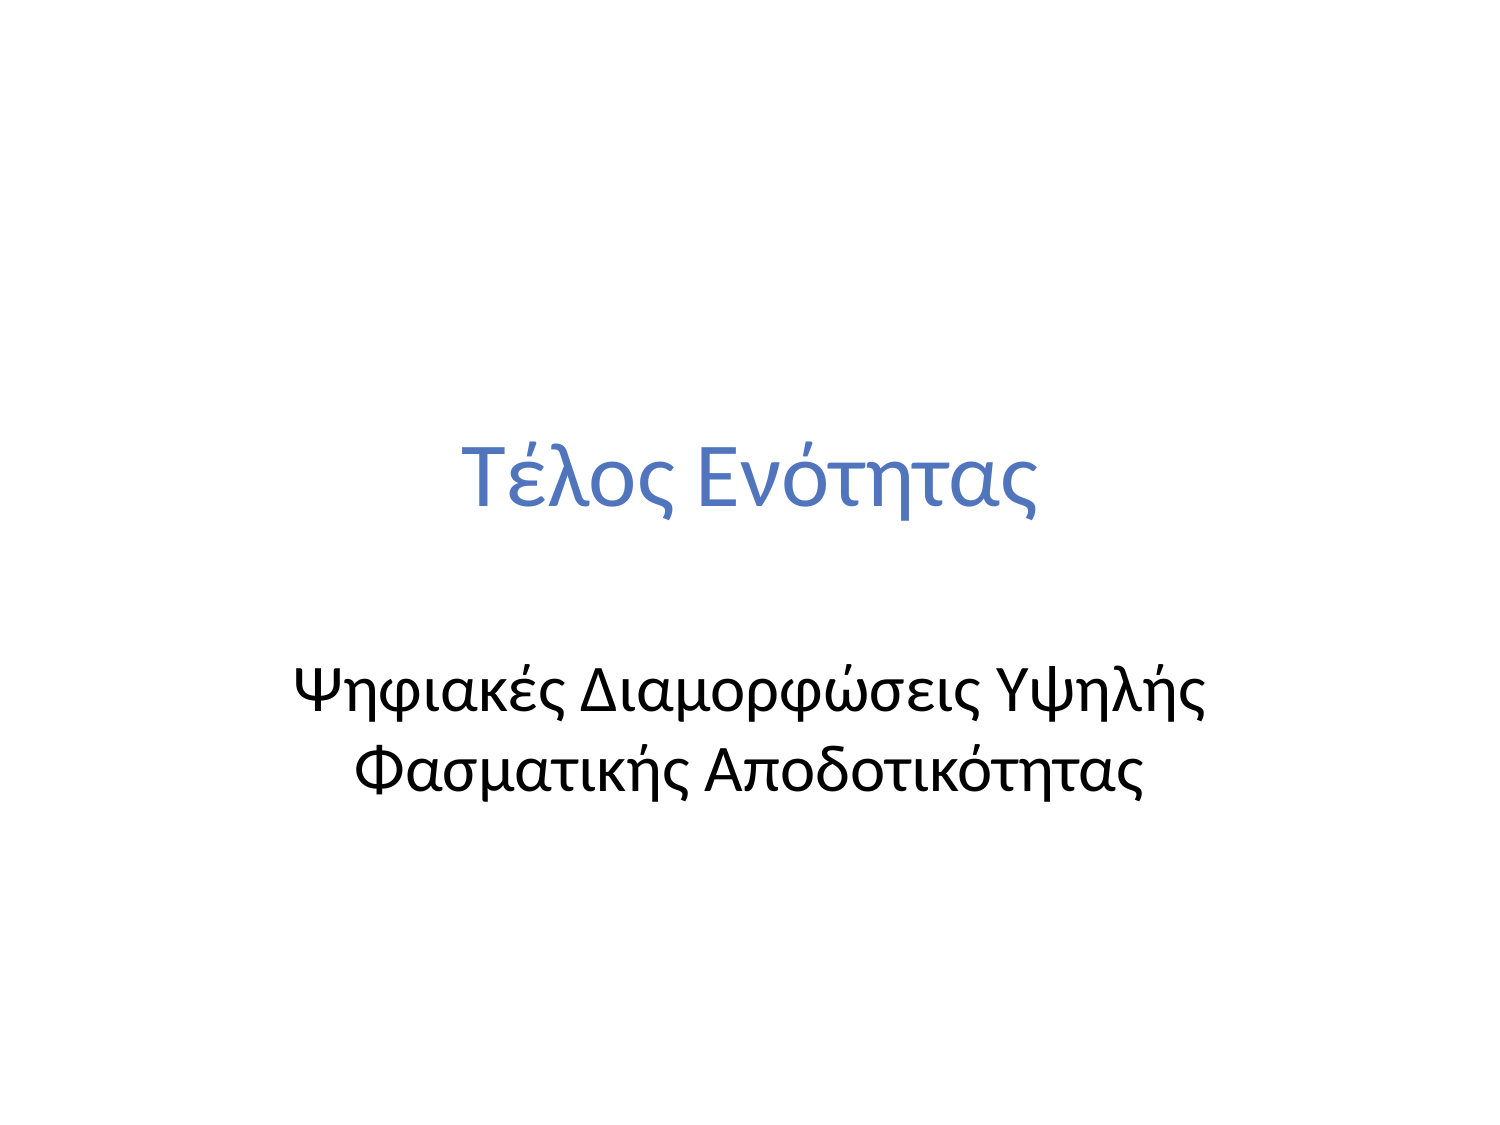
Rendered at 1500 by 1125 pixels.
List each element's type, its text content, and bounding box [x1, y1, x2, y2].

title Τέλος Ενότητας [112, 349, 1388, 591]
subtitle Ψηφιακές Διαμορφώσεις Υψηλής Φασματικής Αποδοτικότητας [112, 637, 1388, 925]
